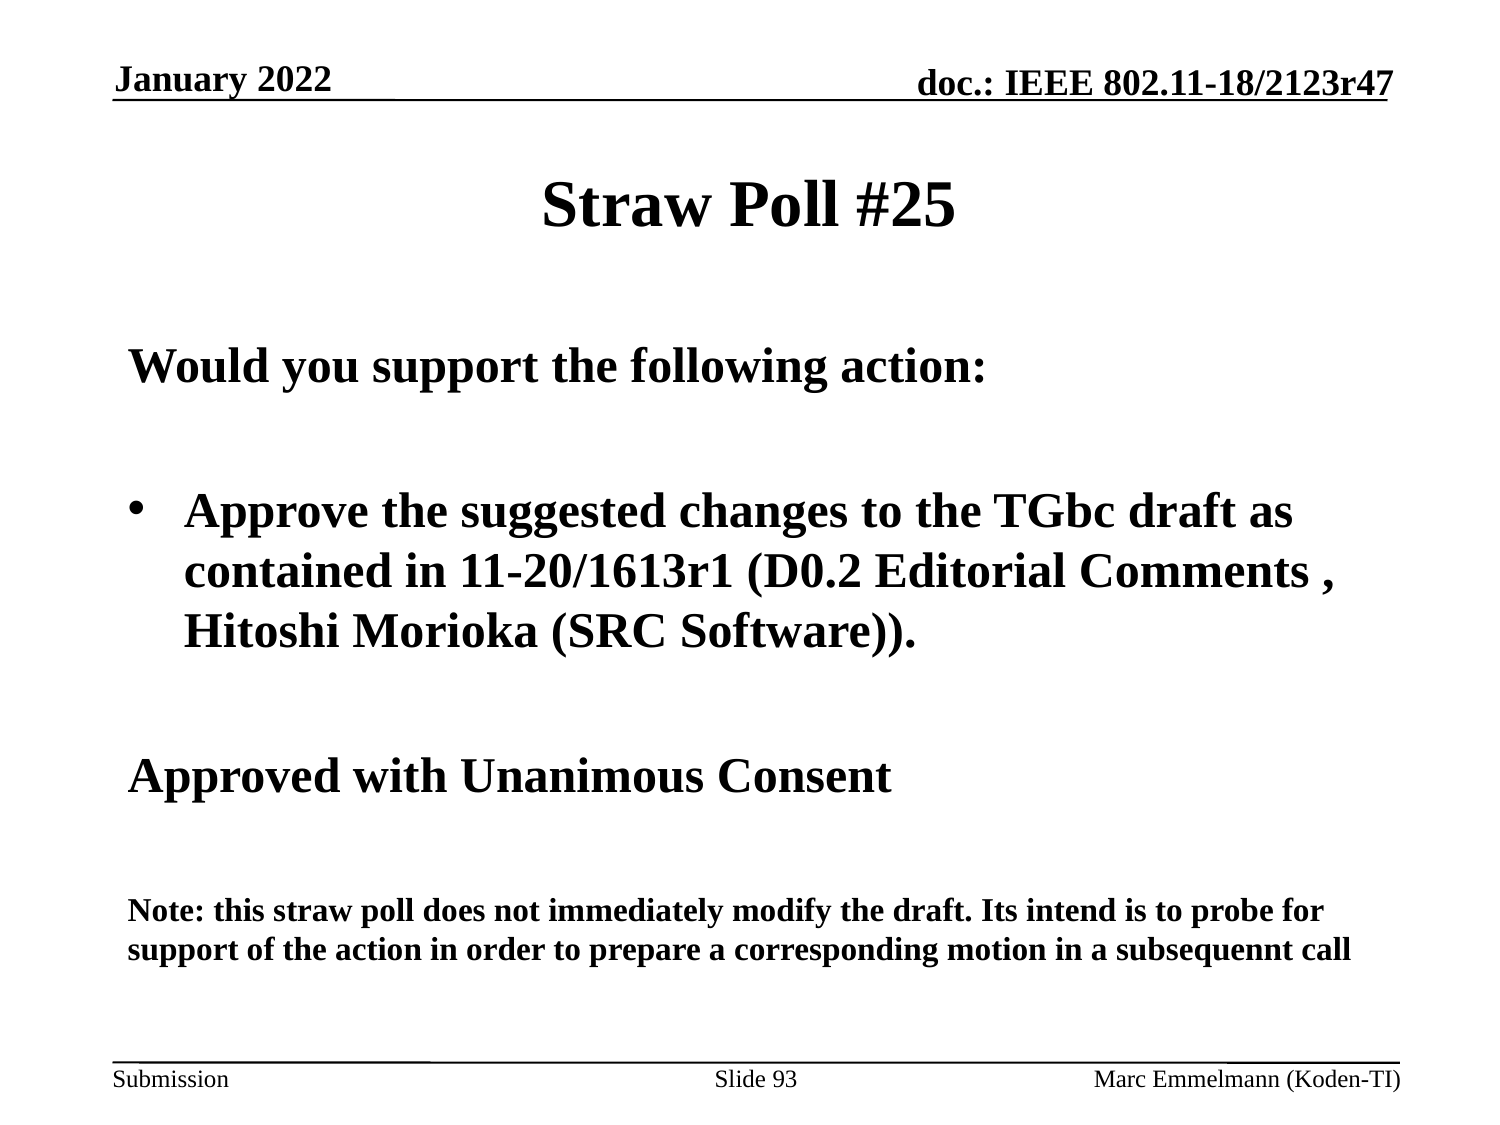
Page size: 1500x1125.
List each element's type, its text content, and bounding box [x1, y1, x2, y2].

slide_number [114, 54, 423, 100]
slide_number Slide 93 [712, 1061, 800, 1123]
list Would you support the following action: Approve the suggested changes to the TGbc draft as contained in 11-20/1613r1 (D0.2 Editorial Comments , Hitoshi Morioka (SRC Software)). Approved with Unanimous Consent Note: this straw poll does not immediately modify the draft. Its intend is to probe for support of the action in order to prepare a corresponding motion in a subsequennt call [112, 324, 1388, 1000]
title Straw Poll #25 [112, 112, 1388, 288]
footer Marc Emmelmann (Koden-TI) [878, 1061, 1402, 1093]
